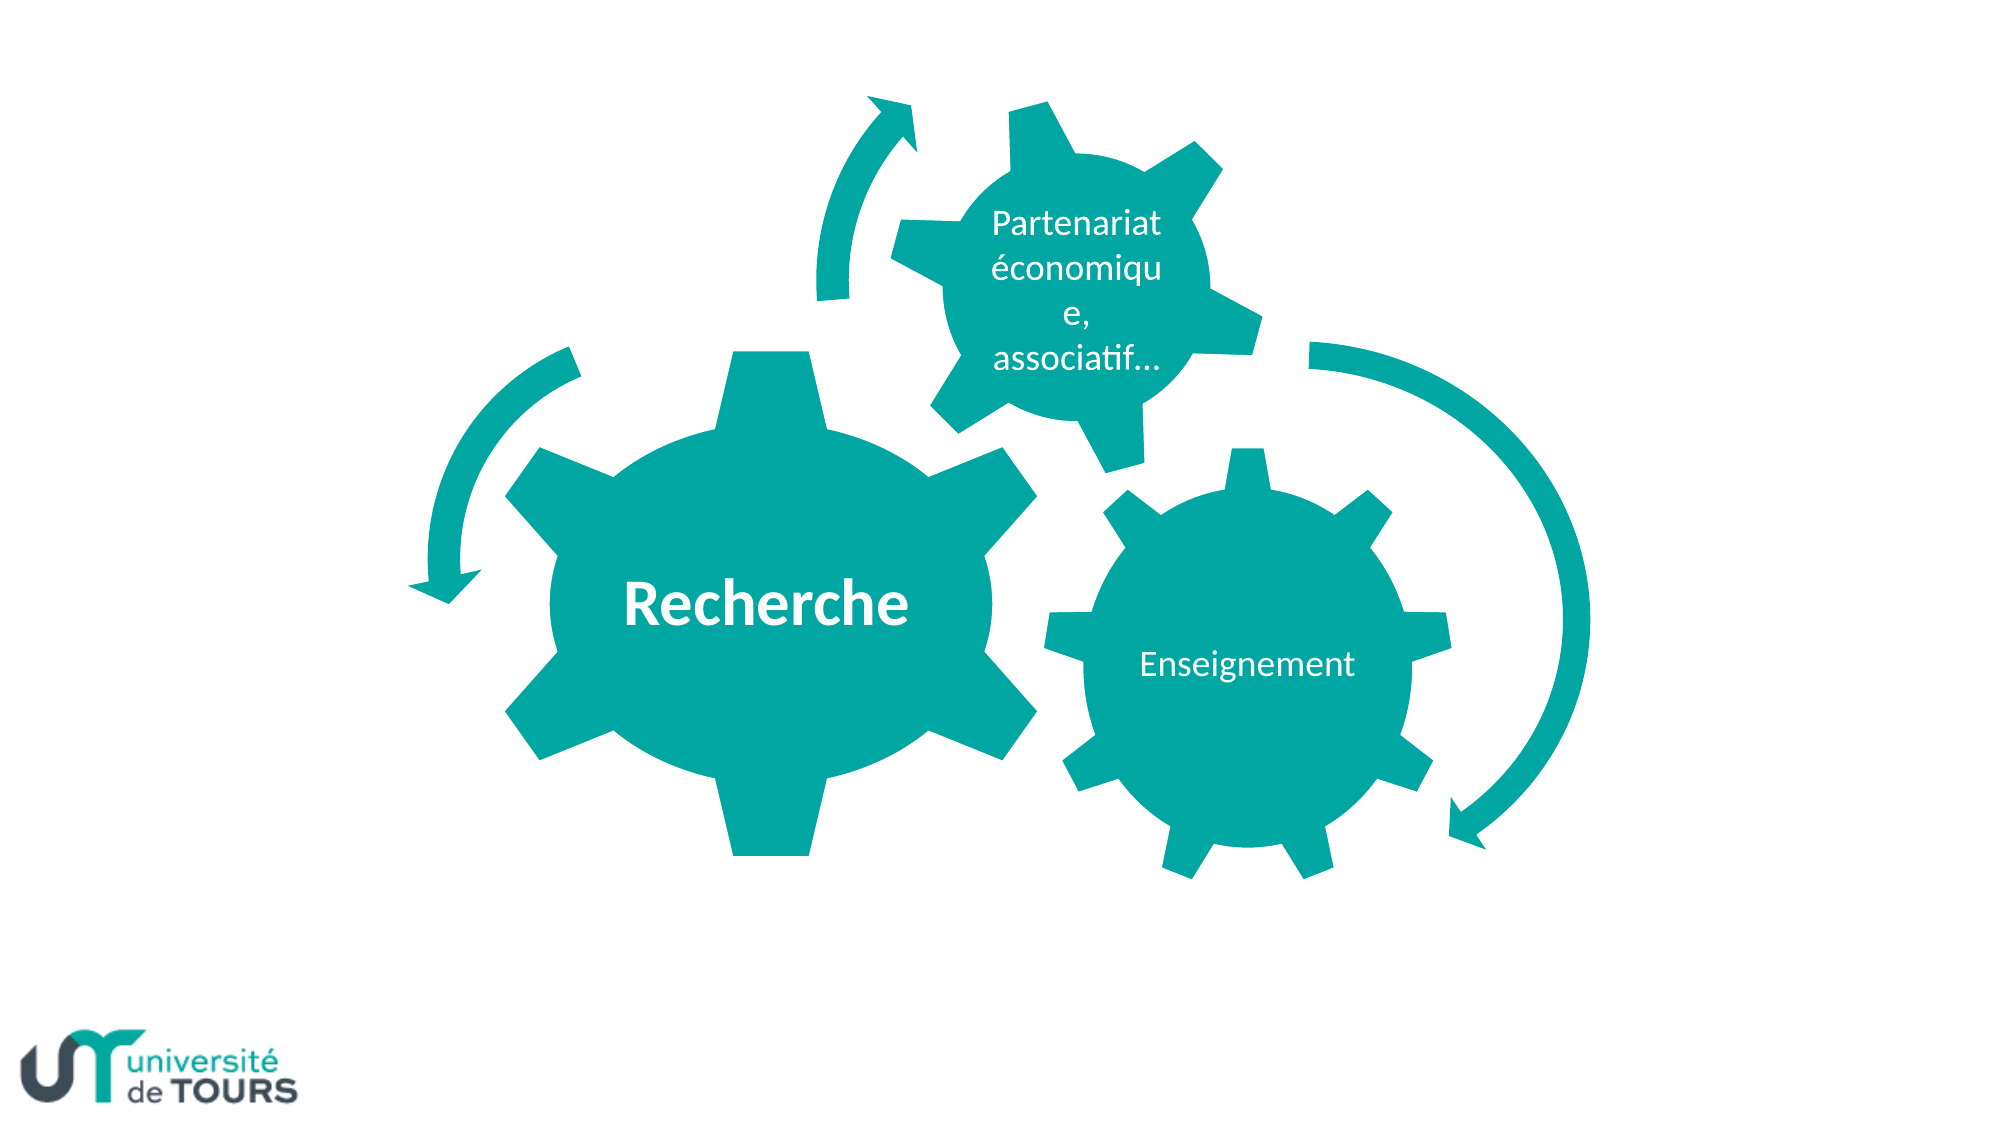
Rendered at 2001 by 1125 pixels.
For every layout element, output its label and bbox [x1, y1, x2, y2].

picture [0, 1014, 317, 1125]
list [137, 29, 1898, 1014]
